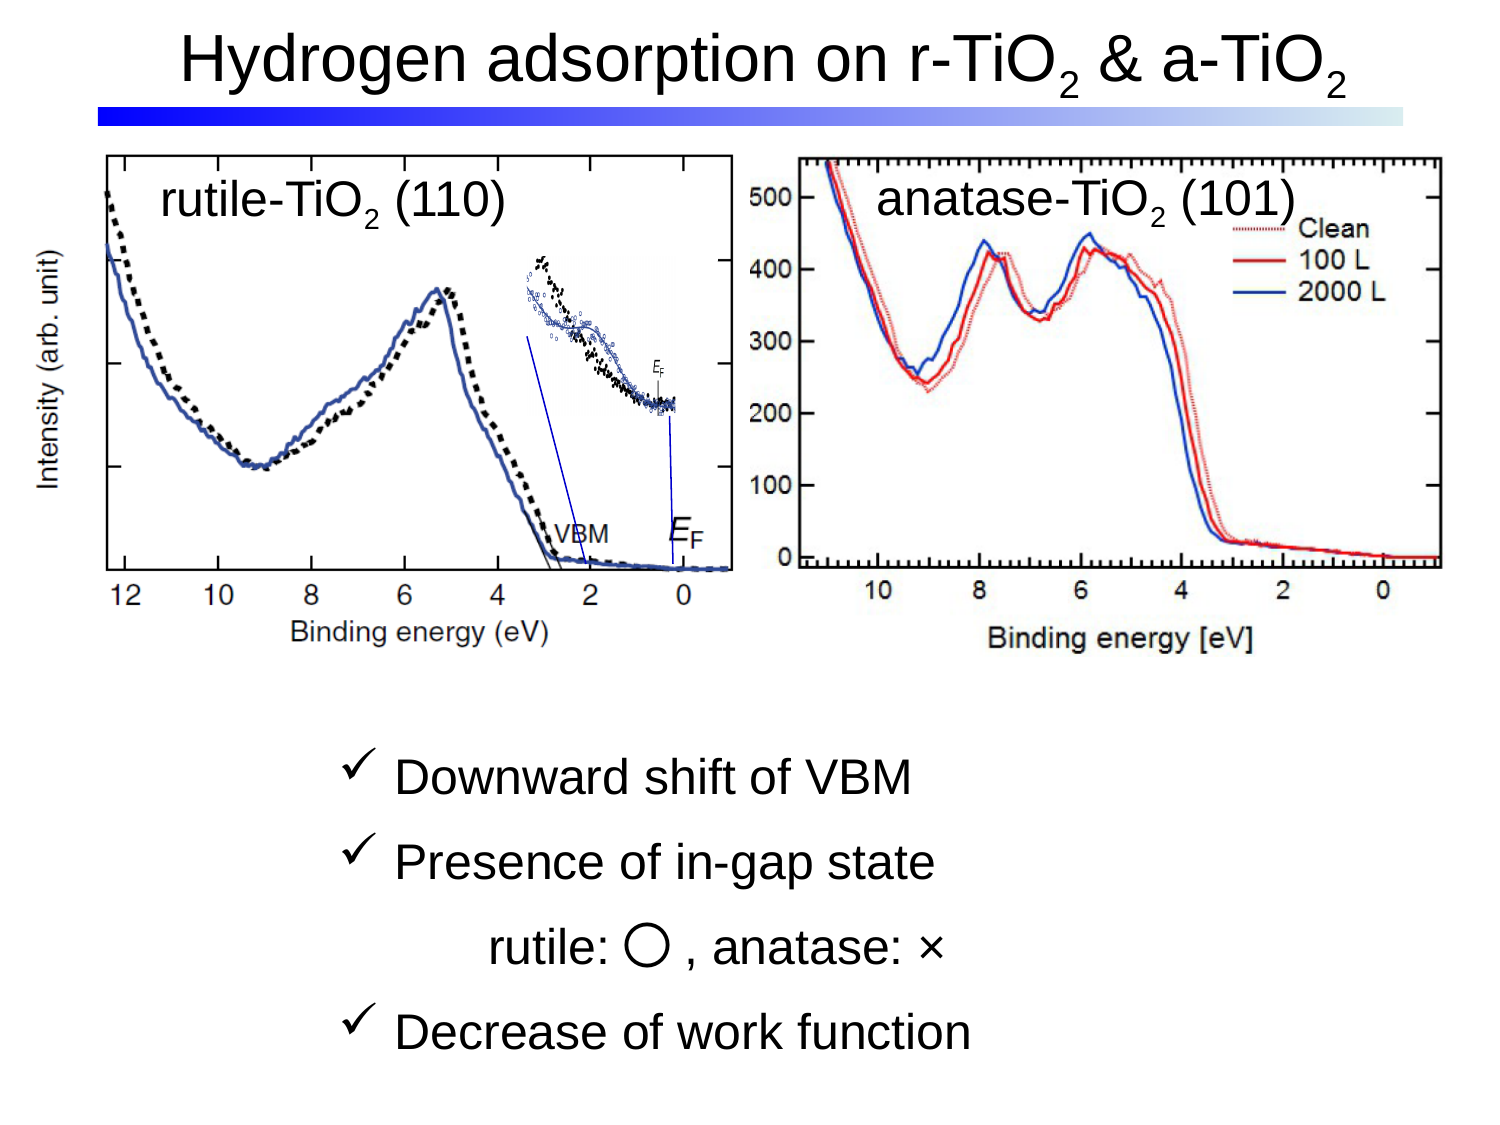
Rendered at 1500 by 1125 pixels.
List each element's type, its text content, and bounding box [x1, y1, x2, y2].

text_box Downward shift of VBM Presence of in-gap state rutile:〇, anatase: × Decrease of work function [323, 716, 1016, 1088]
text_box [97, 107, 1404, 126]
picture [28, 137, 1458, 665]
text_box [669, 415, 674, 565]
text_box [526, 336, 587, 565]
text_box Hydrogen adsorption on r-TiO2 & a-TiO2 [132, 3, 1394, 107]
